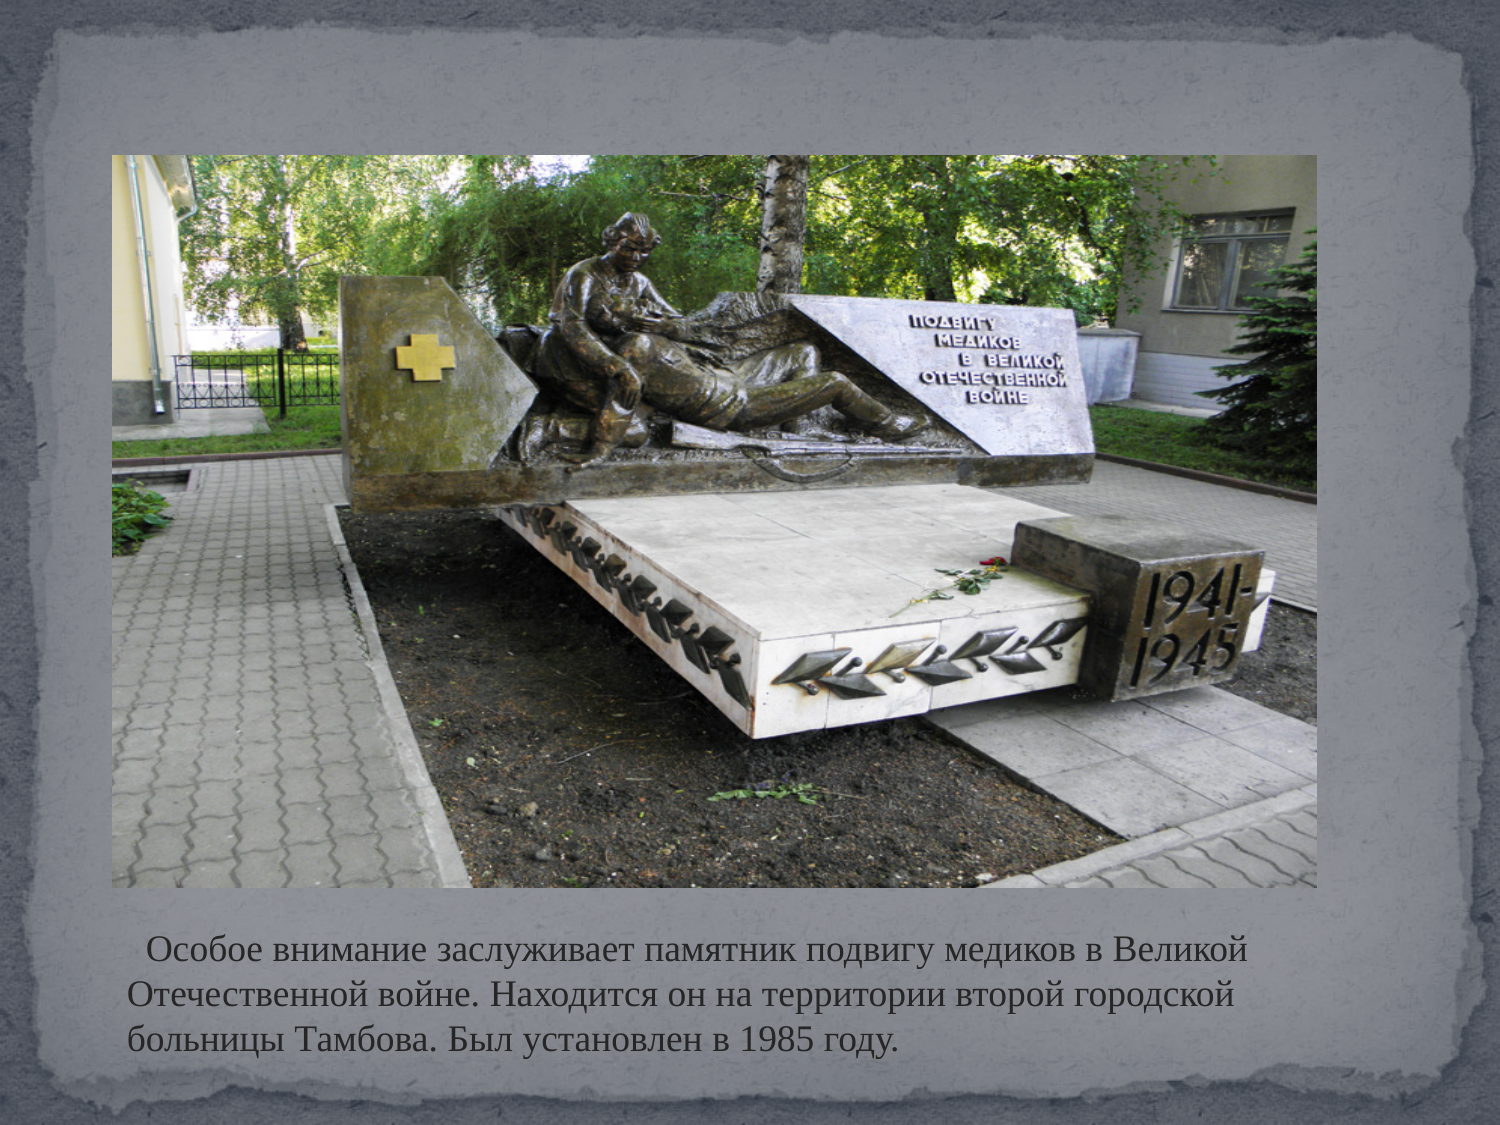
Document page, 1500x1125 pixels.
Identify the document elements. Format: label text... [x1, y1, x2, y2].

picture [112, 155, 1317, 888]
text_box Особое внимание заслуживает памятник подвигу медиков в Великой Отечественной войне. Находится он на территории второй городской больницы Тамбова. Был установлен в 1985 году. [112, 916, 1413, 1067]
